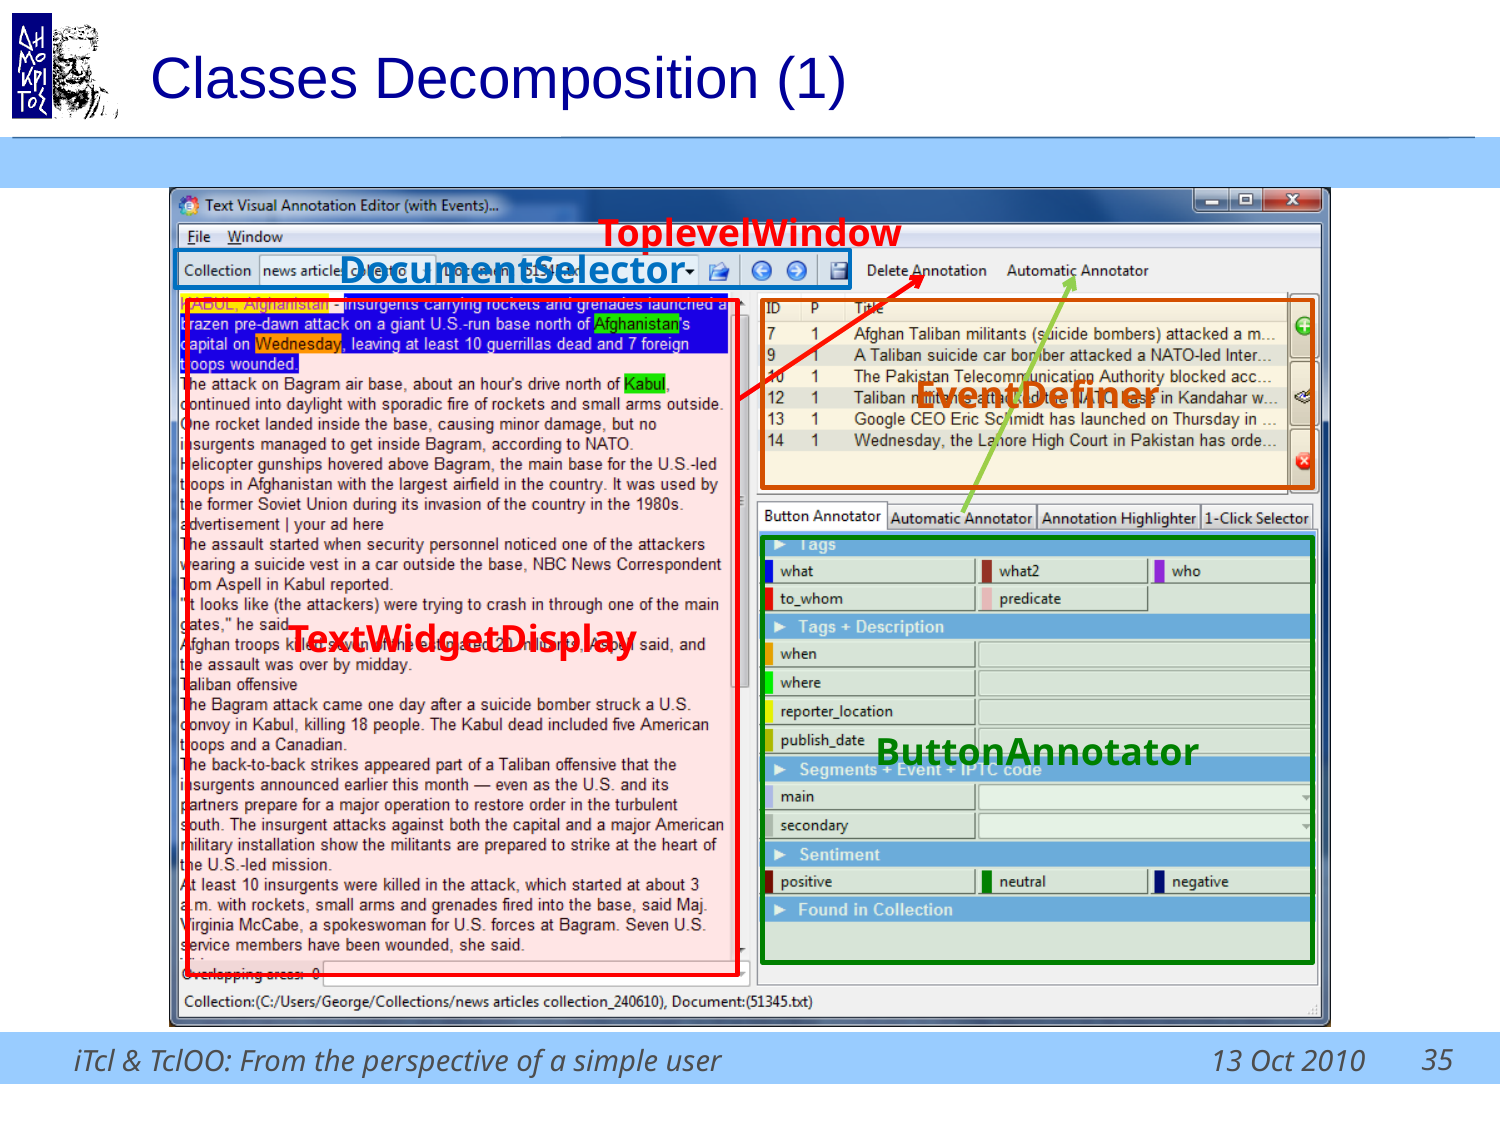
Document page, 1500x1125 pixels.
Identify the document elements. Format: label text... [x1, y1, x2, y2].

title Classes Decomposition (1) [135, 12, 1476, 138]
picture [169, 187, 1331, 1027]
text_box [899, 337, 1138, 451]
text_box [737, 274, 926, 401]
footer iTcl & TclOO: From the perspective of a simple user [58, 1034, 1190, 1086]
slide_number 35 [1399, 1033, 1476, 1084]
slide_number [1190, 1034, 1381, 1086]
picture [11, 13, 118, 120]
